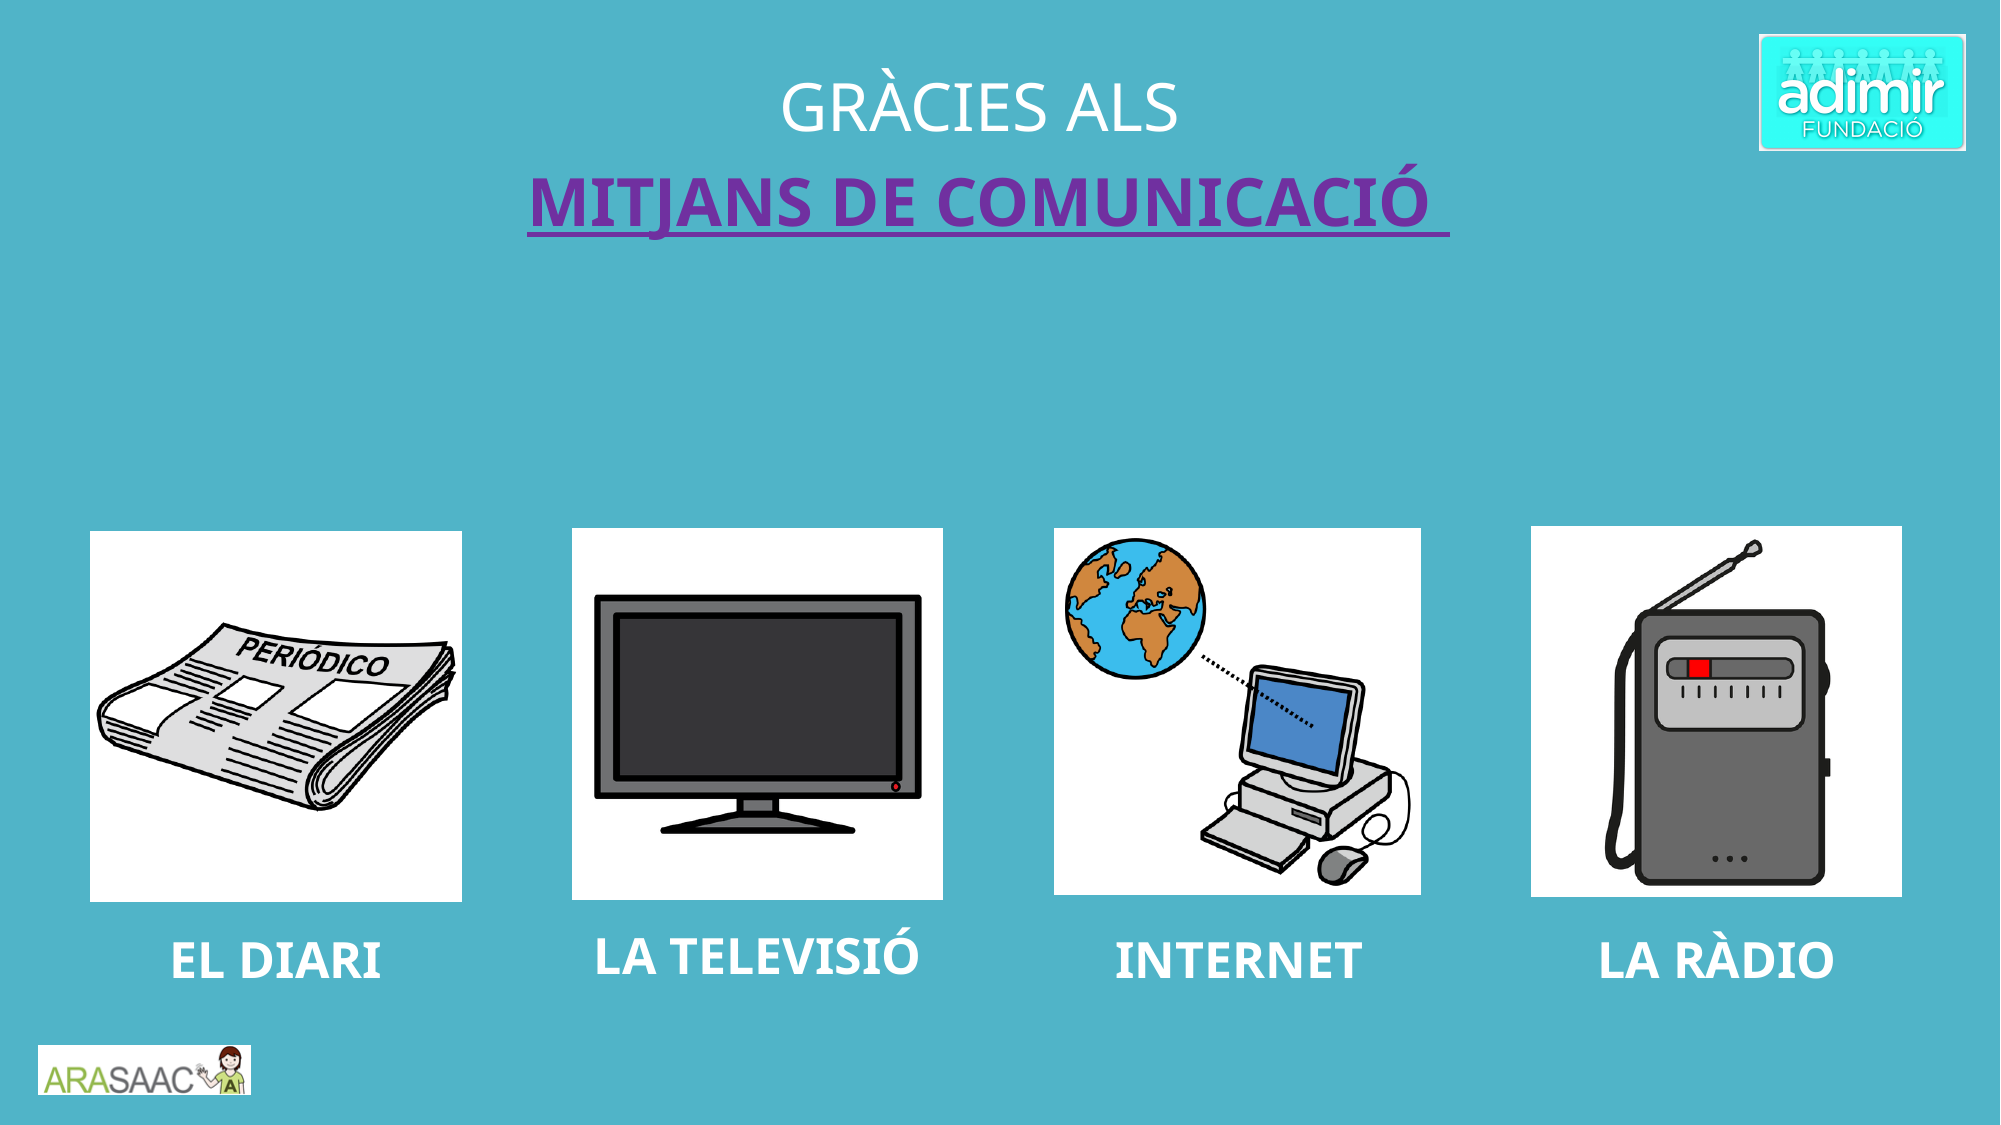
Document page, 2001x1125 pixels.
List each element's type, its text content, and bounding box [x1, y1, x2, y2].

text_box LA RÀDIO [1531, 921, 1902, 996]
picture [1053, 528, 1421, 896]
text_box EL DIARI [90, 921, 462, 996]
picture [1531, 526, 1903, 898]
text_box INTERNET [1054, 921, 1425, 996]
picture [90, 530, 462, 902]
subtitle GRÀCIES ALS MITJANS DE COMUNICACIÓ [50, 69, 1927, 322]
text_box LA TELEVISIÓ [572, 916, 943, 992]
picture [37, 1045, 251, 1095]
picture [572, 528, 944, 900]
picture [1759, 34, 1966, 151]
